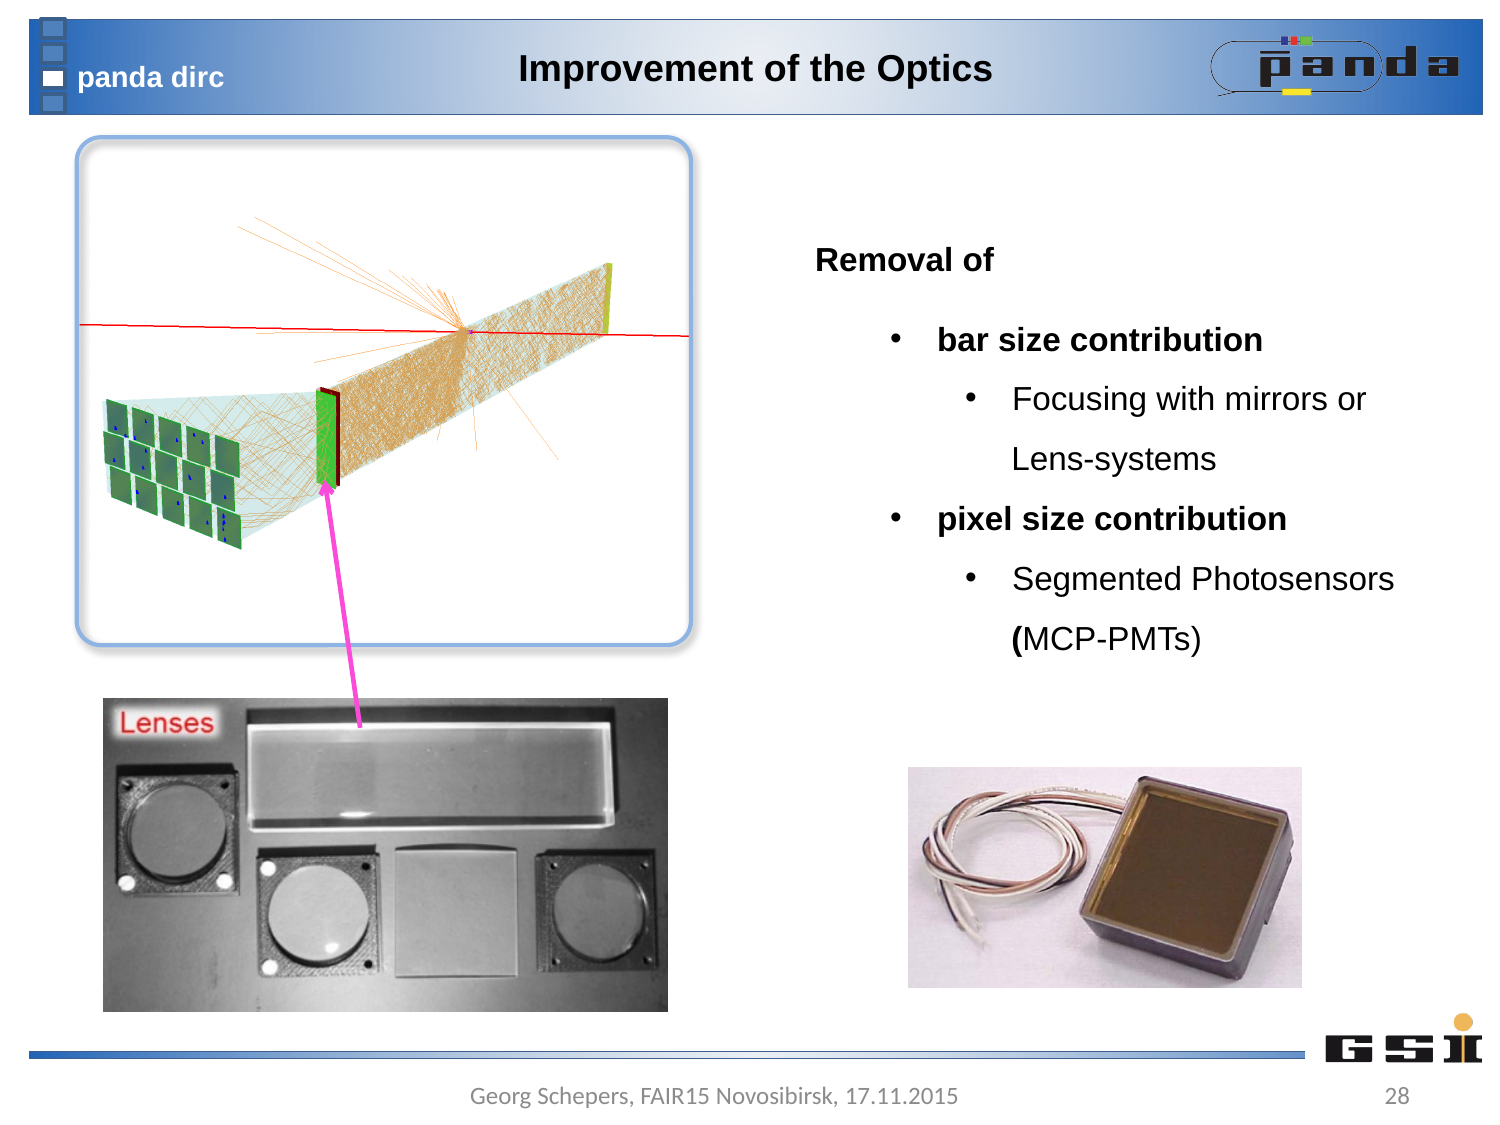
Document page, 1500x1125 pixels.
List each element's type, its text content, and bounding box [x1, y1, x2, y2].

text_box Removal of bar size contribution Focusing with mirrors or Lens-systems pixel size contribution Segmented Photosensors (MCP-PMTs) [800, 190, 1459, 665]
text_box [365, 591, 694, 648]
text_box [39, 42, 67, 65]
picture [102, 698, 668, 1012]
text_box [27, 1049, 1303, 1061]
picture [1210, 36, 1459, 97]
text_box Improvement of the Optics [27, 17, 1484, 117]
text_box panda dirc [62, 51, 240, 101]
text_box [74, 588, 319, 648]
text_box [39, 17, 67, 40]
picture [79, 191, 692, 587]
text_box [74, 135, 693, 195]
picture [1323, 1011, 1483, 1065]
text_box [324, 479, 361, 729]
text_box [39, 67, 67, 90]
text_box [1303, 986, 1496, 1084]
text_box [39, 92, 67, 115]
footer Georg Schepers, FAIR15 Novosibirsk, 17.11.2015 [360, 1064, 1071, 1124]
picture [908, 767, 1302, 988]
slide_number 28 [1222, 1065, 1425, 1125]
